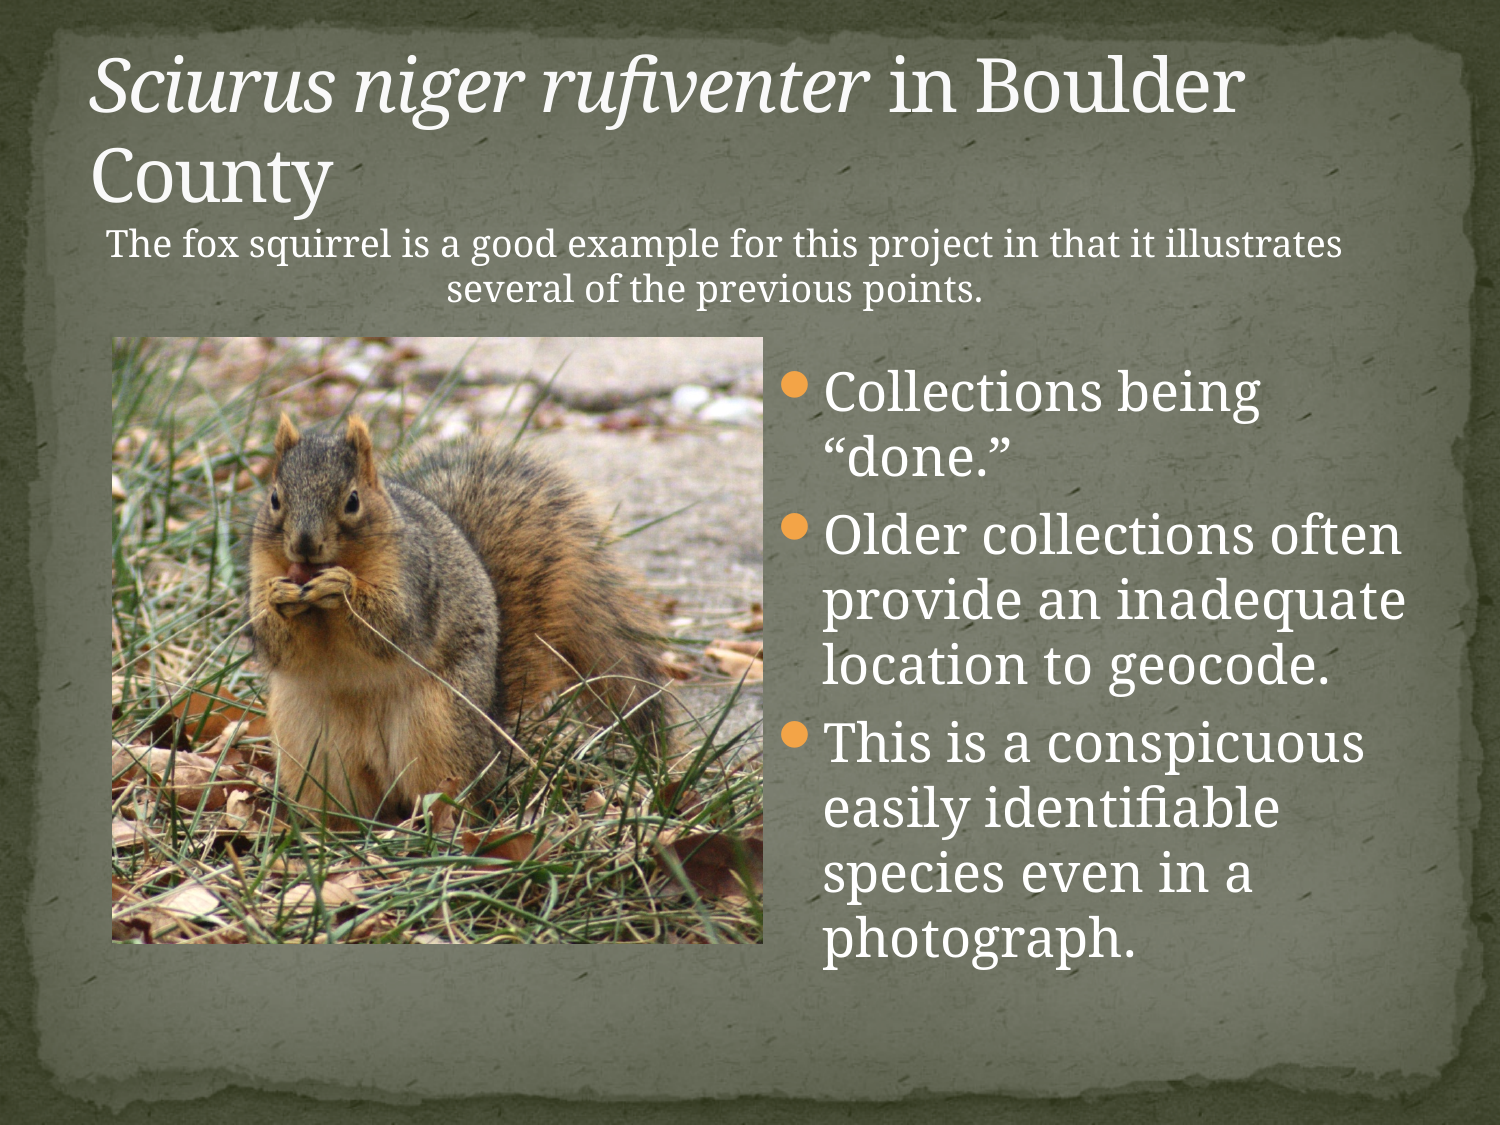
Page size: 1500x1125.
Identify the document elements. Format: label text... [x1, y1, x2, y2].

text_box The fox squirrel is a good example for this project in that it illustrates several of the previous points. [87, 212, 1363, 318]
list Collections being “done.” Older collections often provide an inadequate location to geocode. This is a conspicuous easily identifiable species even in a photograph. [762, 350, 1429, 1050]
title Sciurus niger rufiventer in Boulder County [74, 24, 1425, 225]
picture [112, 337, 763, 944]
